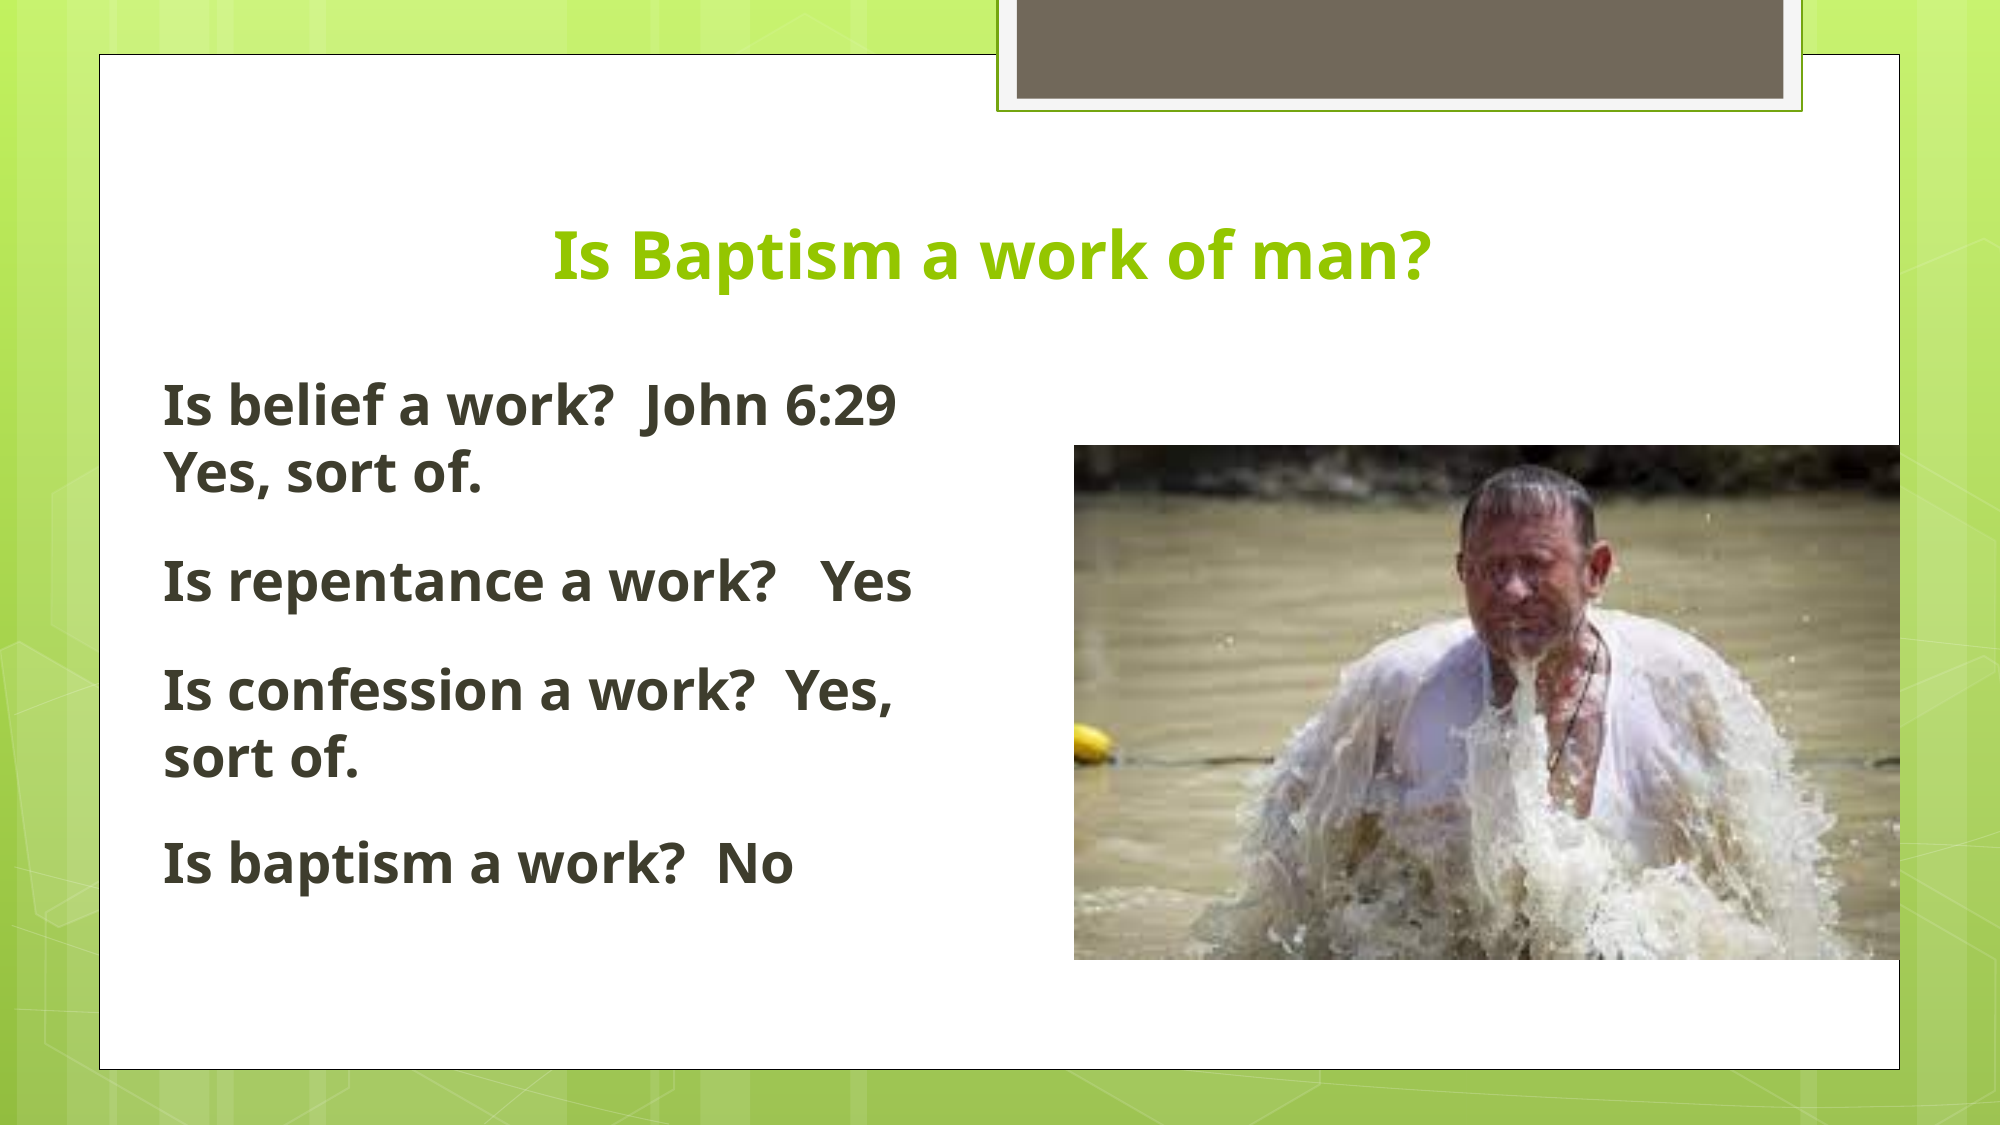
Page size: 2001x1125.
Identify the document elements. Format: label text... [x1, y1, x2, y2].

title Is Baptism a work of man? [412, 168, 1574, 300]
picture [1074, 444, 1901, 960]
list Is belief a work? John 6:29 Yes, sort of. Is repentance a work? Yes Is confession a work? Yes, sort of. Is baptism a work? No [137, 362, 963, 957]
